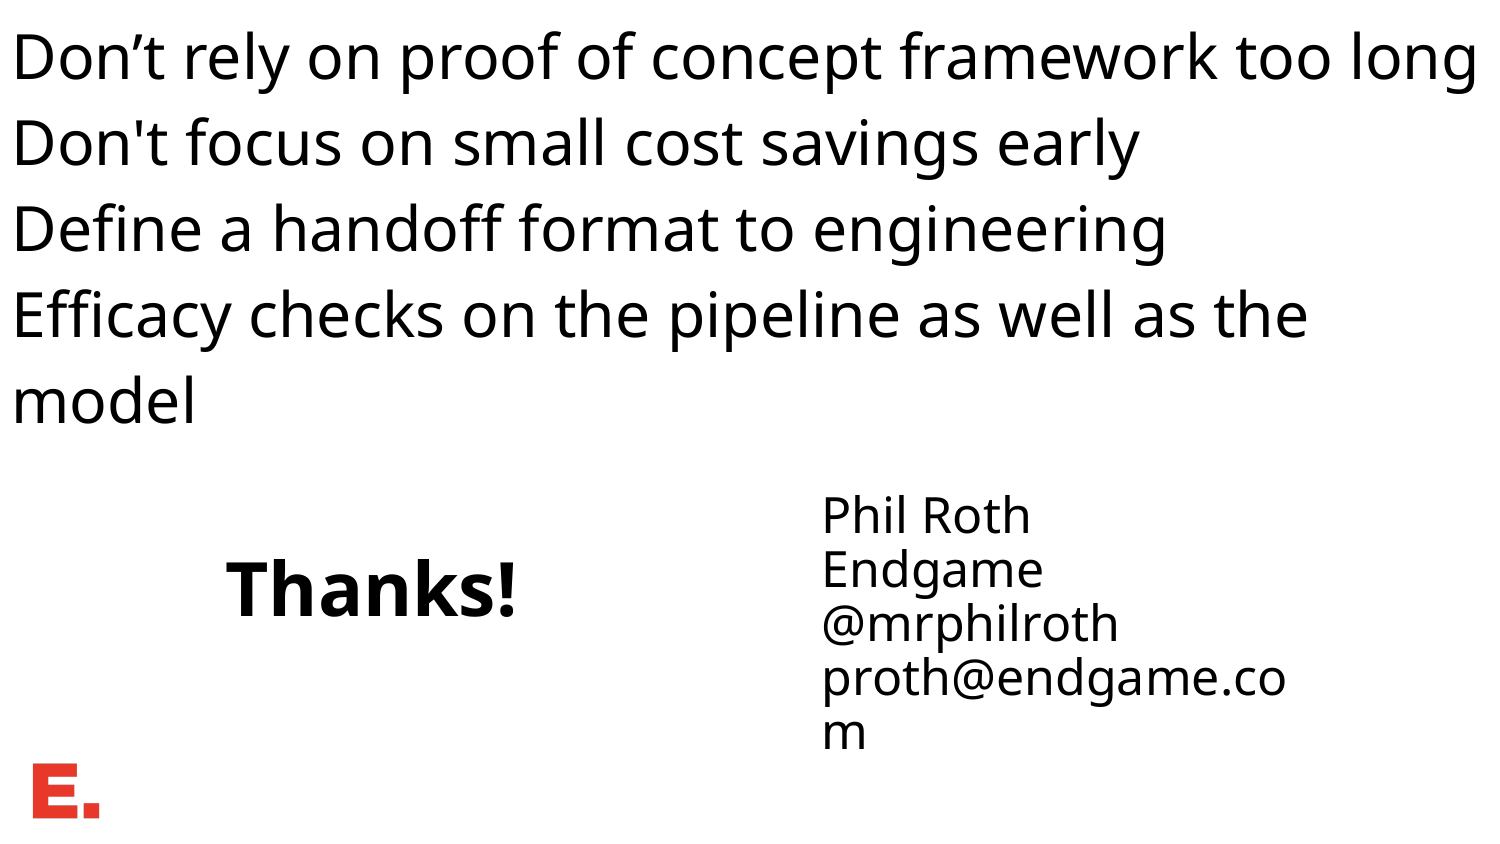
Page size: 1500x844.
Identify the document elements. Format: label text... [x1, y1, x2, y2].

text_box Thanks! [214, 542, 556, 642]
text_box Phil Roth Endgame @mrphilroth proth@endgame.com [806, 475, 1331, 739]
picture [0, 730, 114, 844]
text_box Don’t rely on proof of concept framework too long Don't focus on small cost savings early Define a handoff format to engineering Efficacy checks on the pipeline as well as the model [0, 0, 1500, 344]
